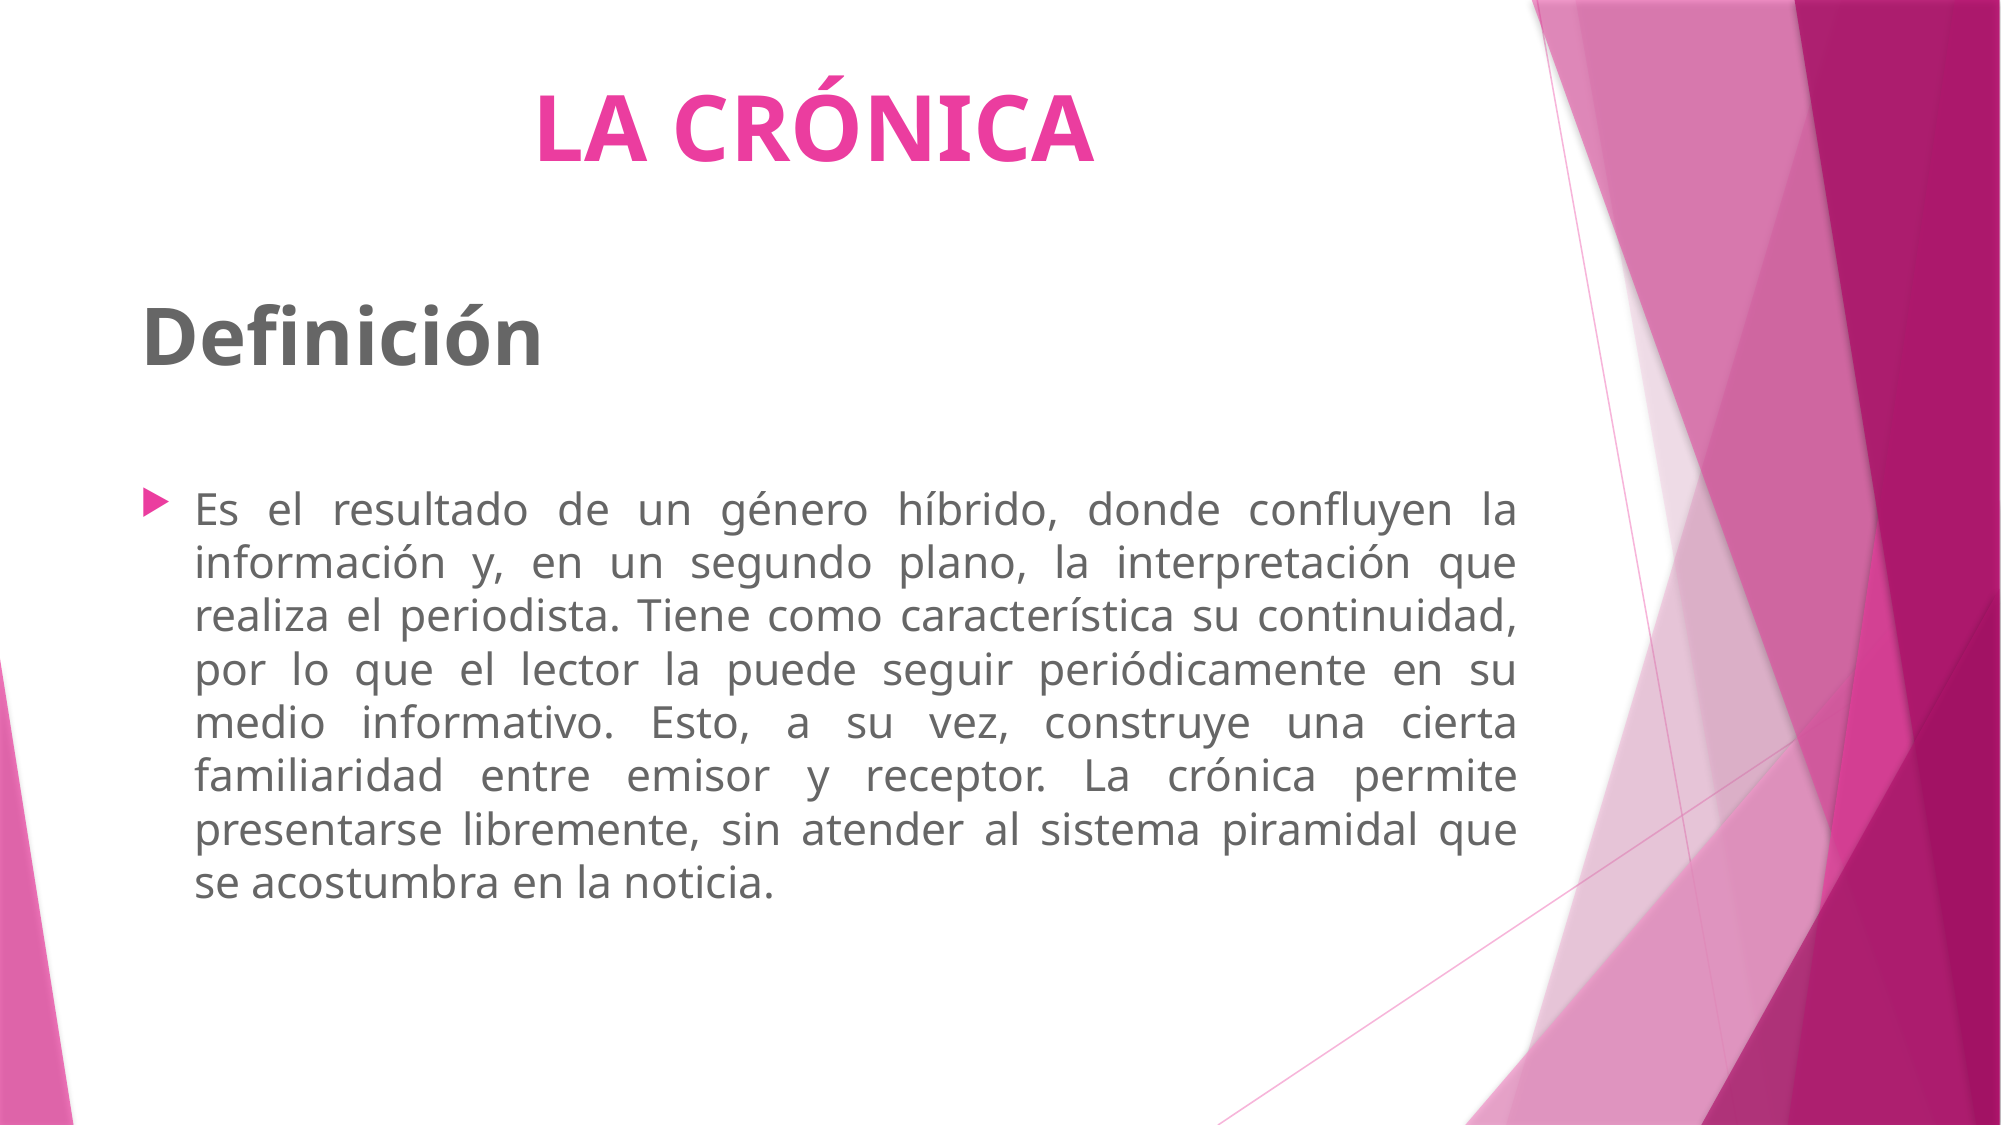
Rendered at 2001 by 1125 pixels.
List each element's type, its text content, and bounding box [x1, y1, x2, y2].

list Definición Es el resultado de un género híbrido, donde confluyen la información y, en un segundo plano, la interpretación que realiza el periodista. Tiene como característica su continuidad, por lo que el lector la puede seguir periódicamente en su medio informativo. Esto, a su vez, construye una cierta familiaridad entre emisor y receptor. La crónica permite presentarse libremente, sin atender al sistema piramidal que se acostumbra en la noticia. [125, 278, 1536, 916]
title LA CRÓNICA [109, 61, 1520, 279]
